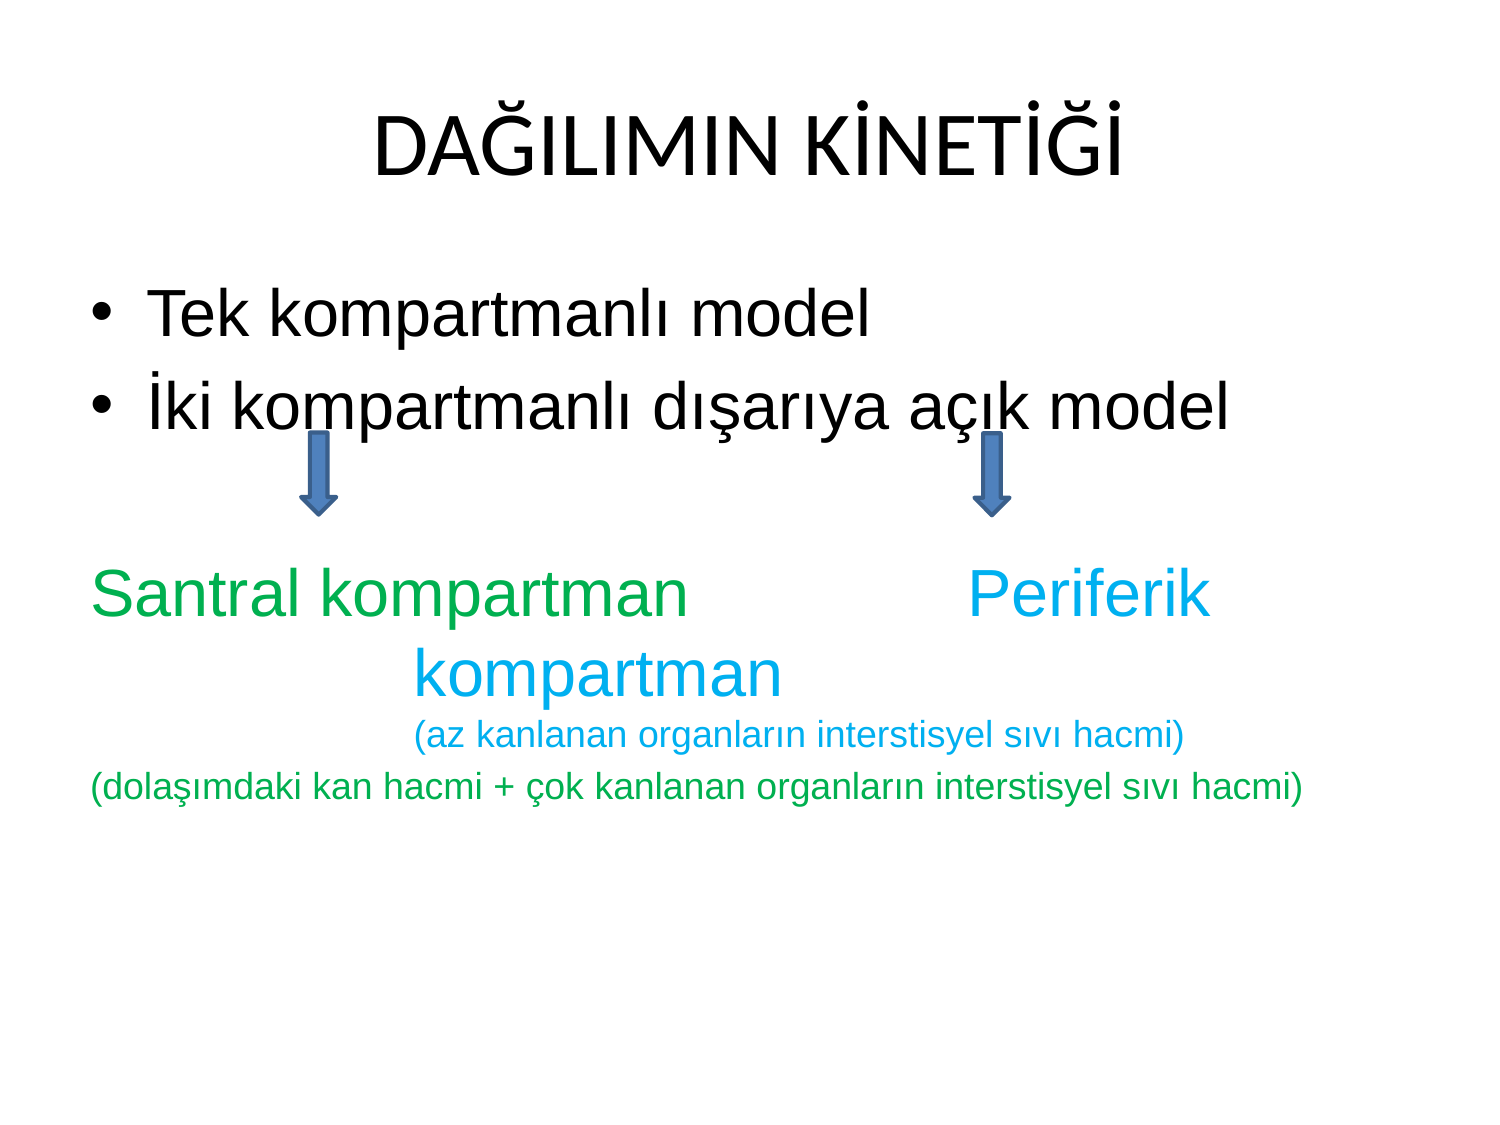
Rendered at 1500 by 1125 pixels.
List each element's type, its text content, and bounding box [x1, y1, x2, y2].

title DAĞILIMIN KİNETİĞİ [75, 45, 1425, 233]
text_box [299, 430, 339, 517]
text_box [972, 431, 1012, 518]
list Tek kompartmanlı model İki kompartmanlı dışarıya açık model Santral kompartman Periferik kompartman (az kanlanan organların interstisyel sıvı hacmi) (dolaşımdaki kan hacmi + çok kanlanan organların interstisyel sıvı hacmi) [75, 262, 1425, 1005]
